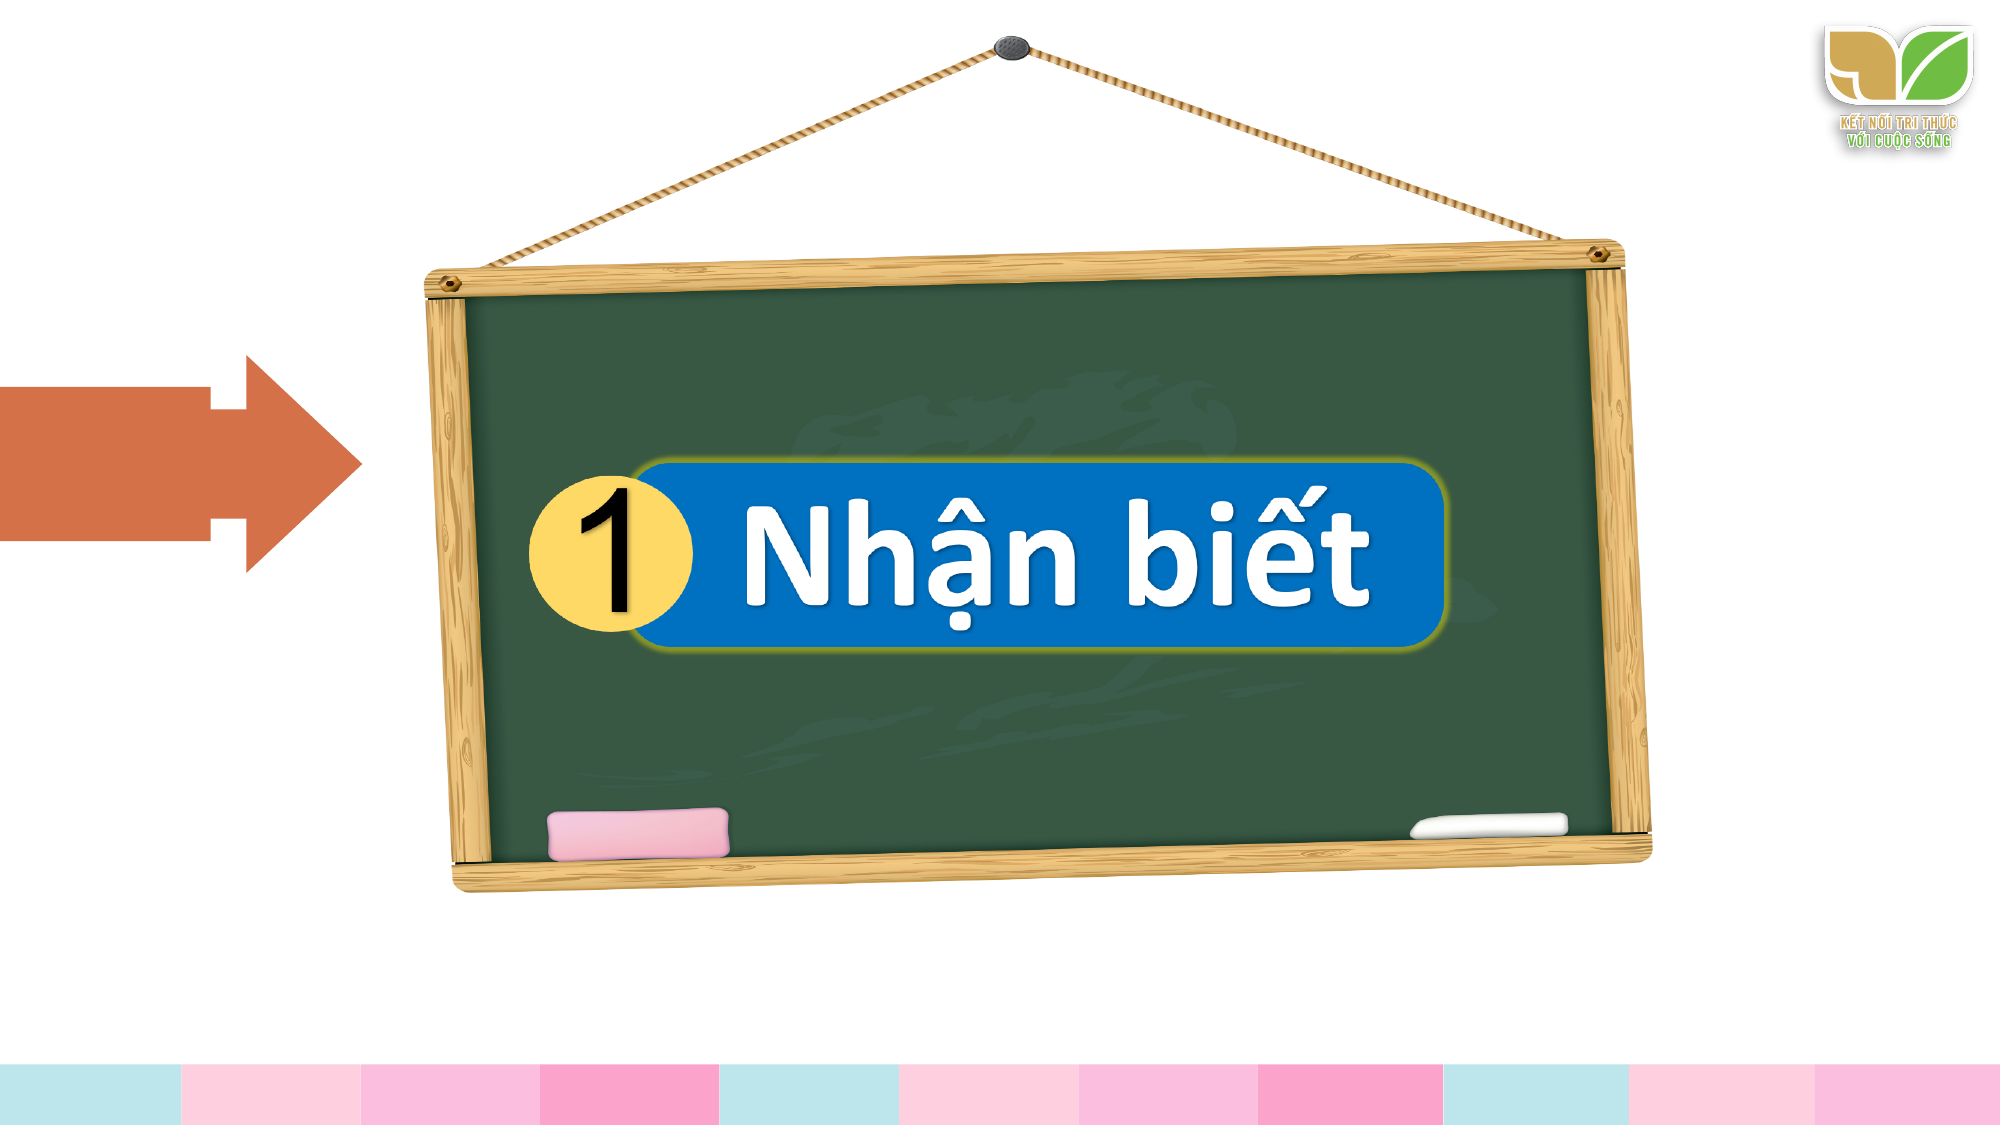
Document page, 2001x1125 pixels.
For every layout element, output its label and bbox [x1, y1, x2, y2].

picture [423, 35, 1653, 893]
text_box [0, 352, 364, 576]
picture [1811, 0, 1987, 175]
